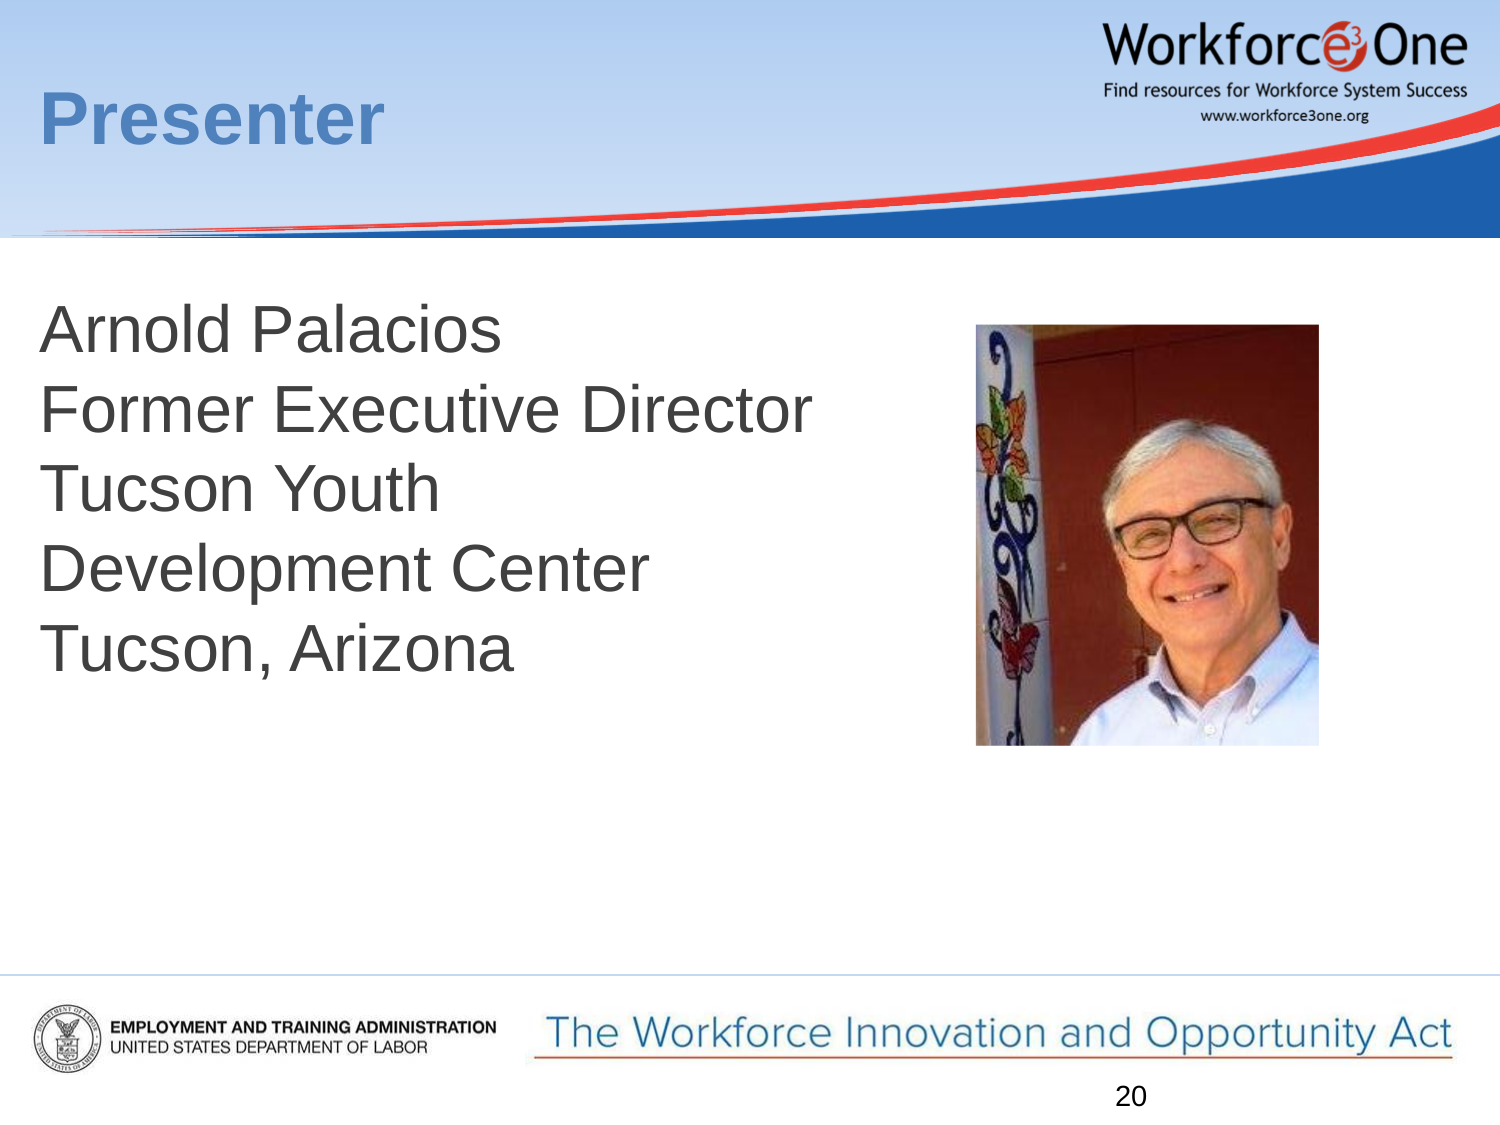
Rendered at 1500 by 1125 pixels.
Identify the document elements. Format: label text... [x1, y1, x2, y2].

title Arnold Palacios Former Executive Director Tucson Youth Development Center Tucson, Arizona [24, 375, 863, 676]
text_box Presenter [24, 62, 825, 168]
picture [525, 999, 1466, 1068]
picture [936, 325, 1358, 745]
slide_number 20 [1100, 1065, 1450, 1125]
picture [0, 1, 1500, 238]
picture [31, 999, 500, 1075]
